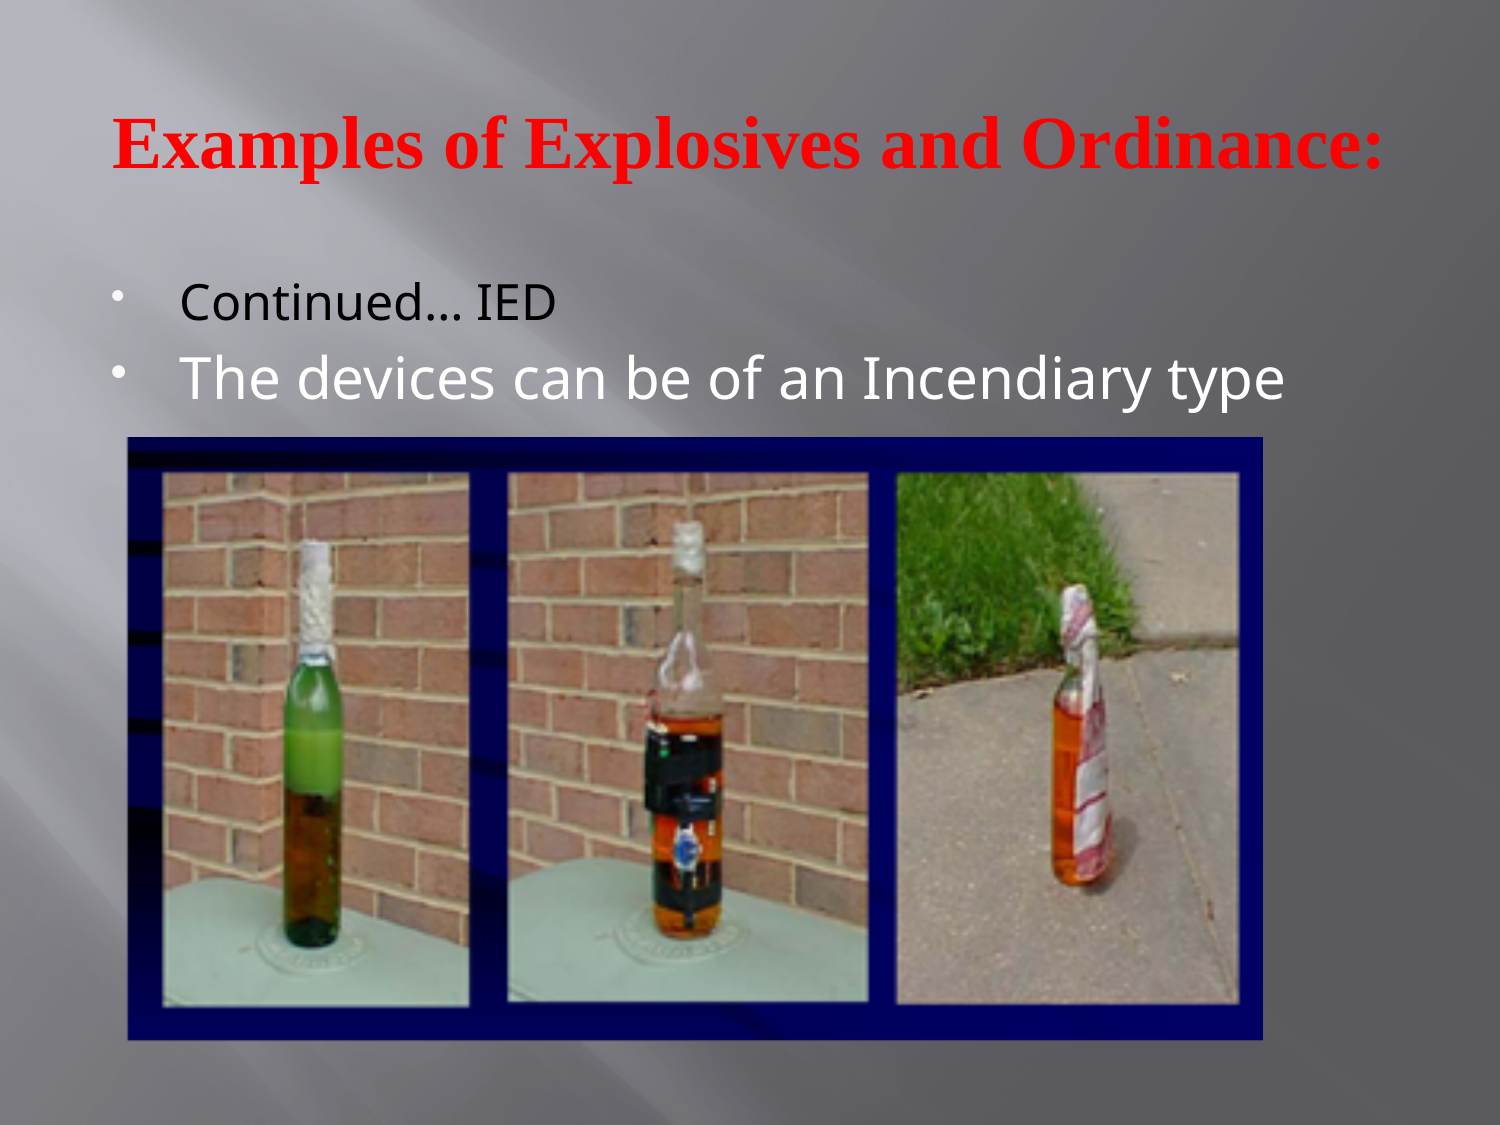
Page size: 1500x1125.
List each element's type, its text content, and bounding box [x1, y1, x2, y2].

title Examples of Explosives and Ordinance: [75, 45, 1425, 233]
list Continued… IED The devices can be of an Incendiary type [75, 262, 1425, 1035]
picture [124, 437, 1263, 1045]
